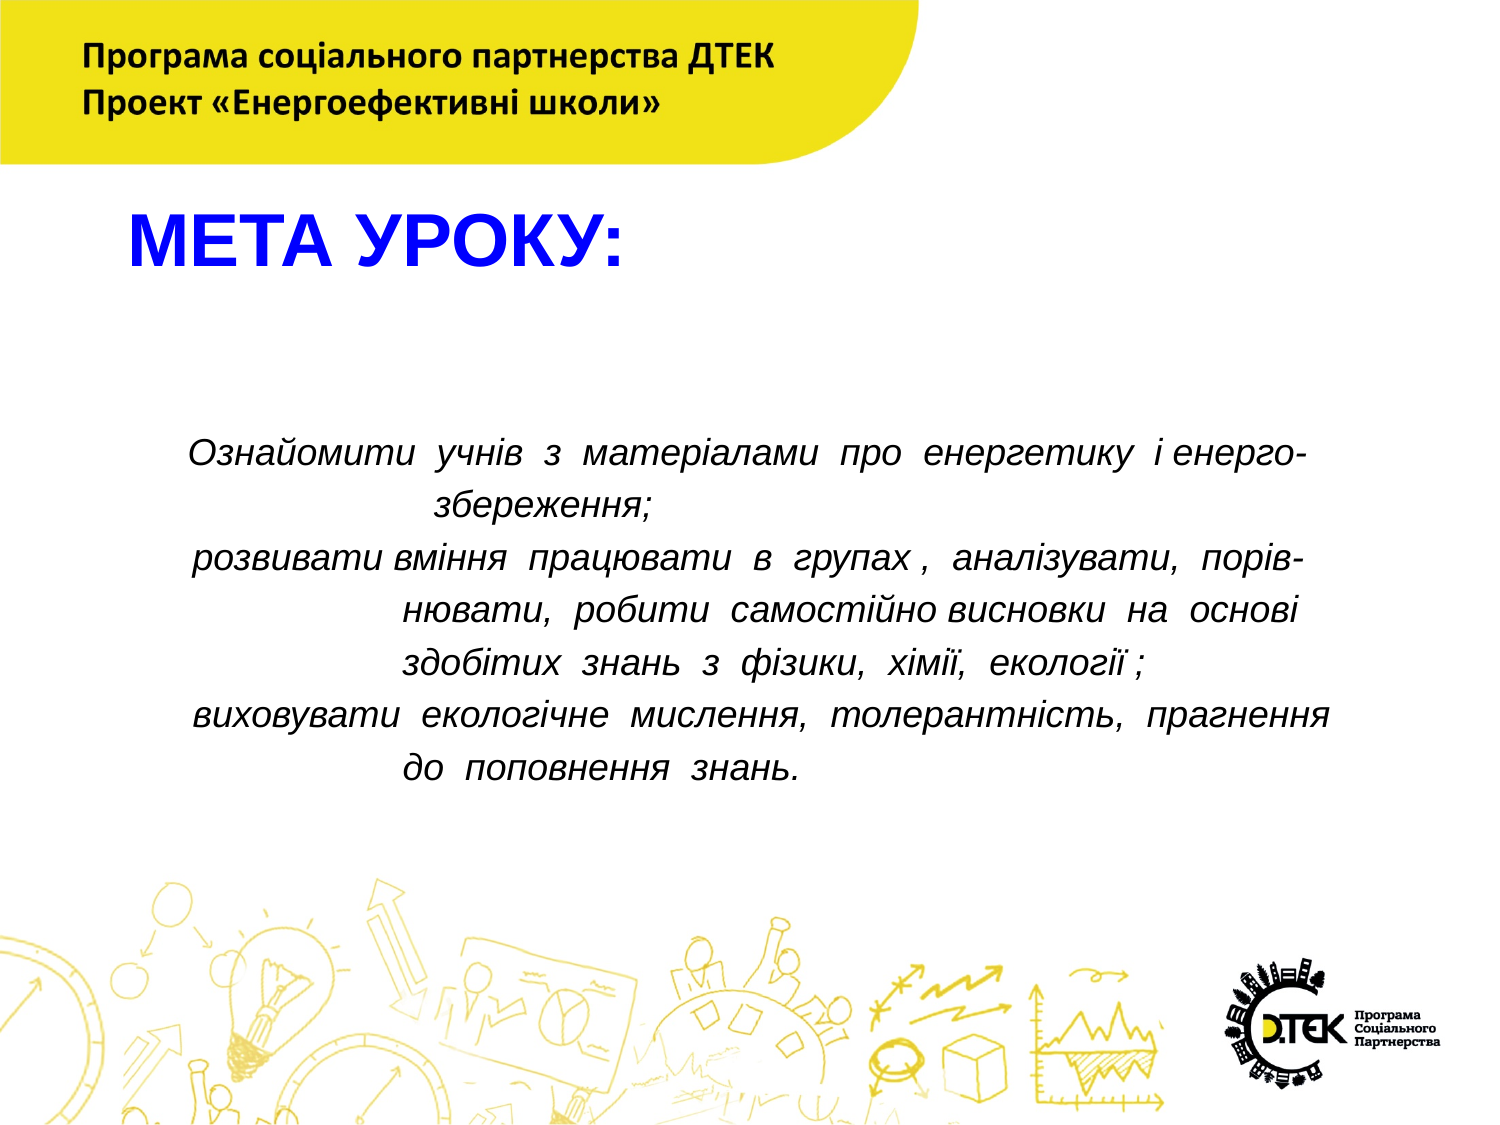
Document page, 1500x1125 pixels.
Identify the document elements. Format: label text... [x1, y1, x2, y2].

list Ознайомити учнів з матеріалами про енергетику і енерго- збереження; розвивати вміння працювати в групах , аналізувати, порів- нювати, робити самостійно висновки на основі здобітих знань з фізики, хімії, екології ; виховувати екологічне мислення, толерантність, прагнення до поповнення знань. [135, 326, 1456, 1057]
title МЕТА УРОКУ: [111, 160, 1432, 312]
picture [0, 0, 1500, 1125]
